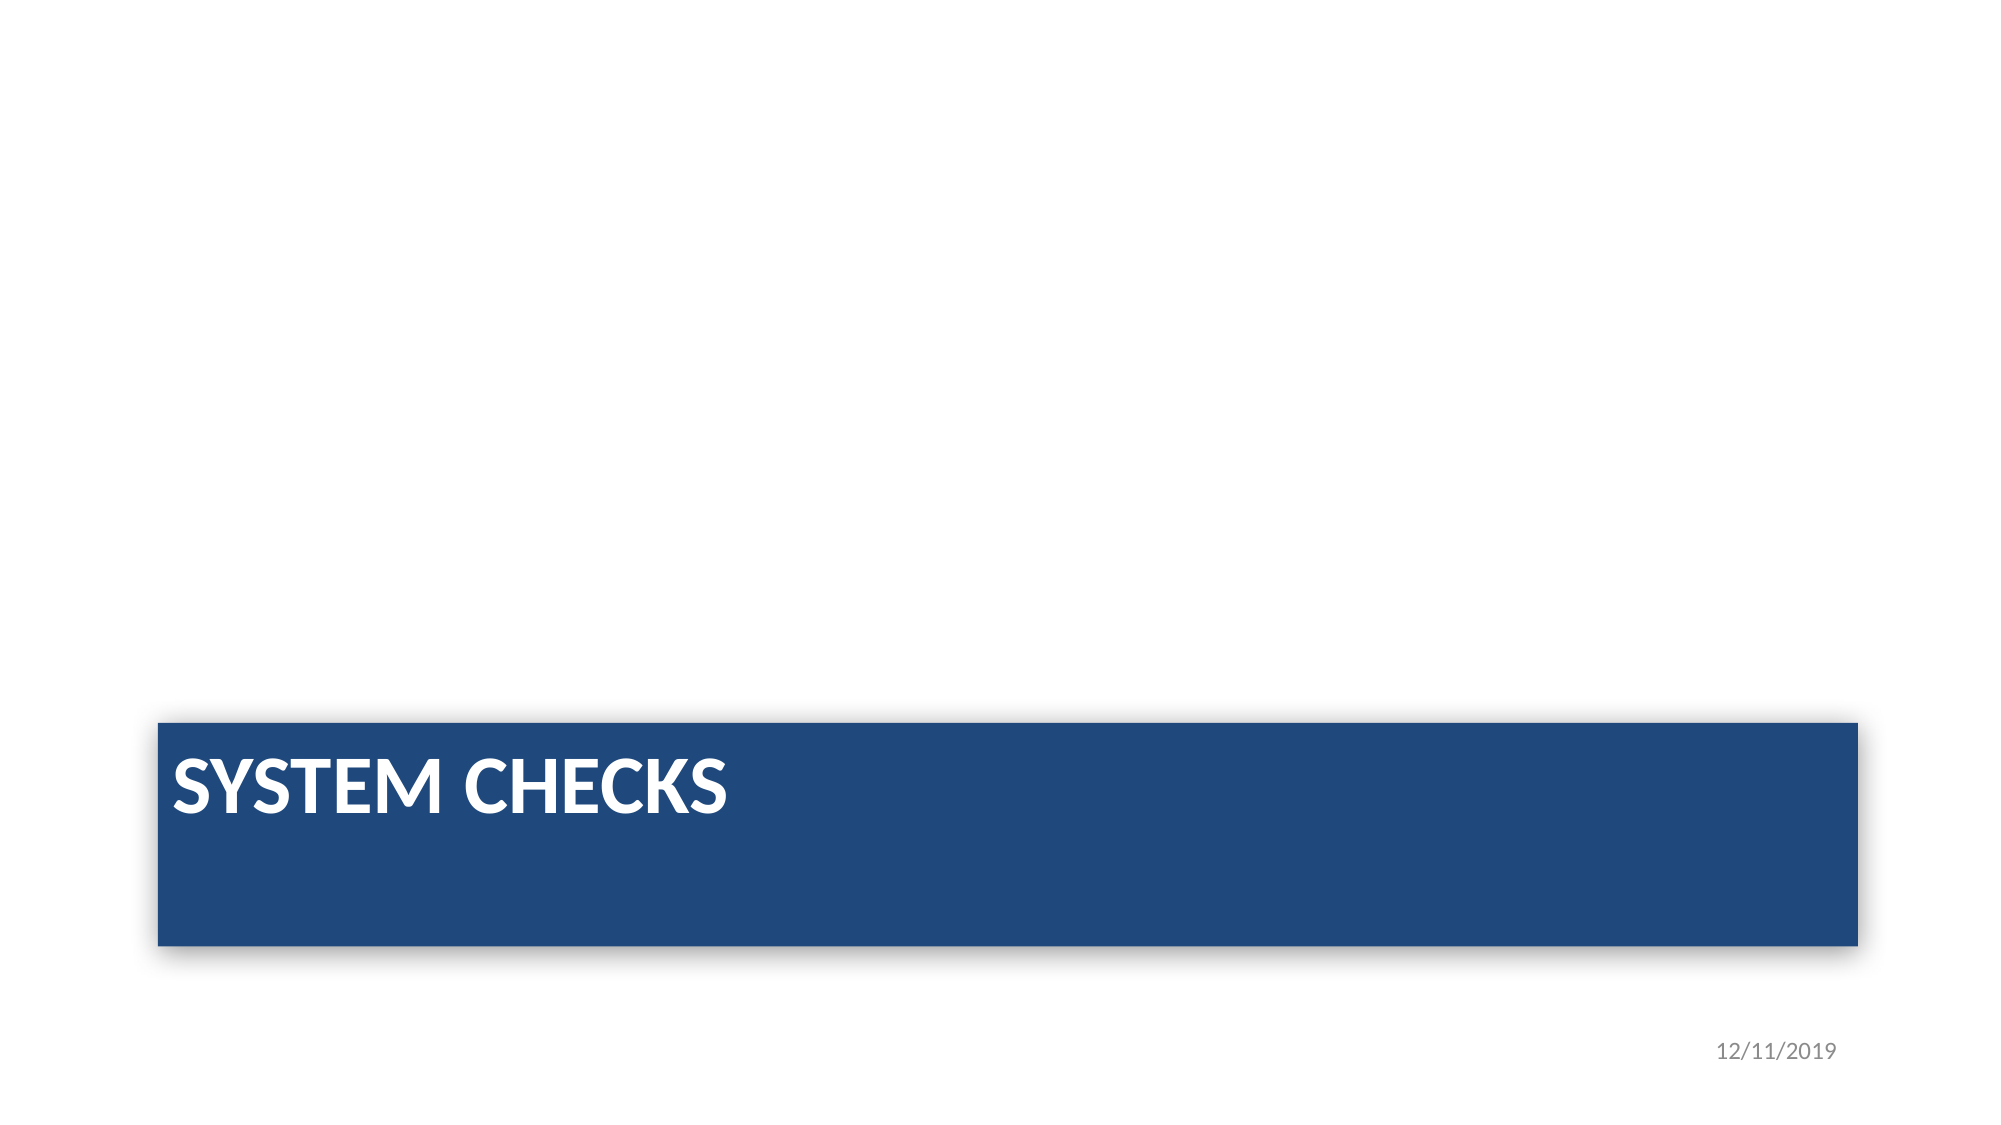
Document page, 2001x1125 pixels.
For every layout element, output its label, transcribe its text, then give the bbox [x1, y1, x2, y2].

footer 12/11/2019 [1218, 1019, 1853, 1080]
title System Checks [157, 722, 1858, 947]
